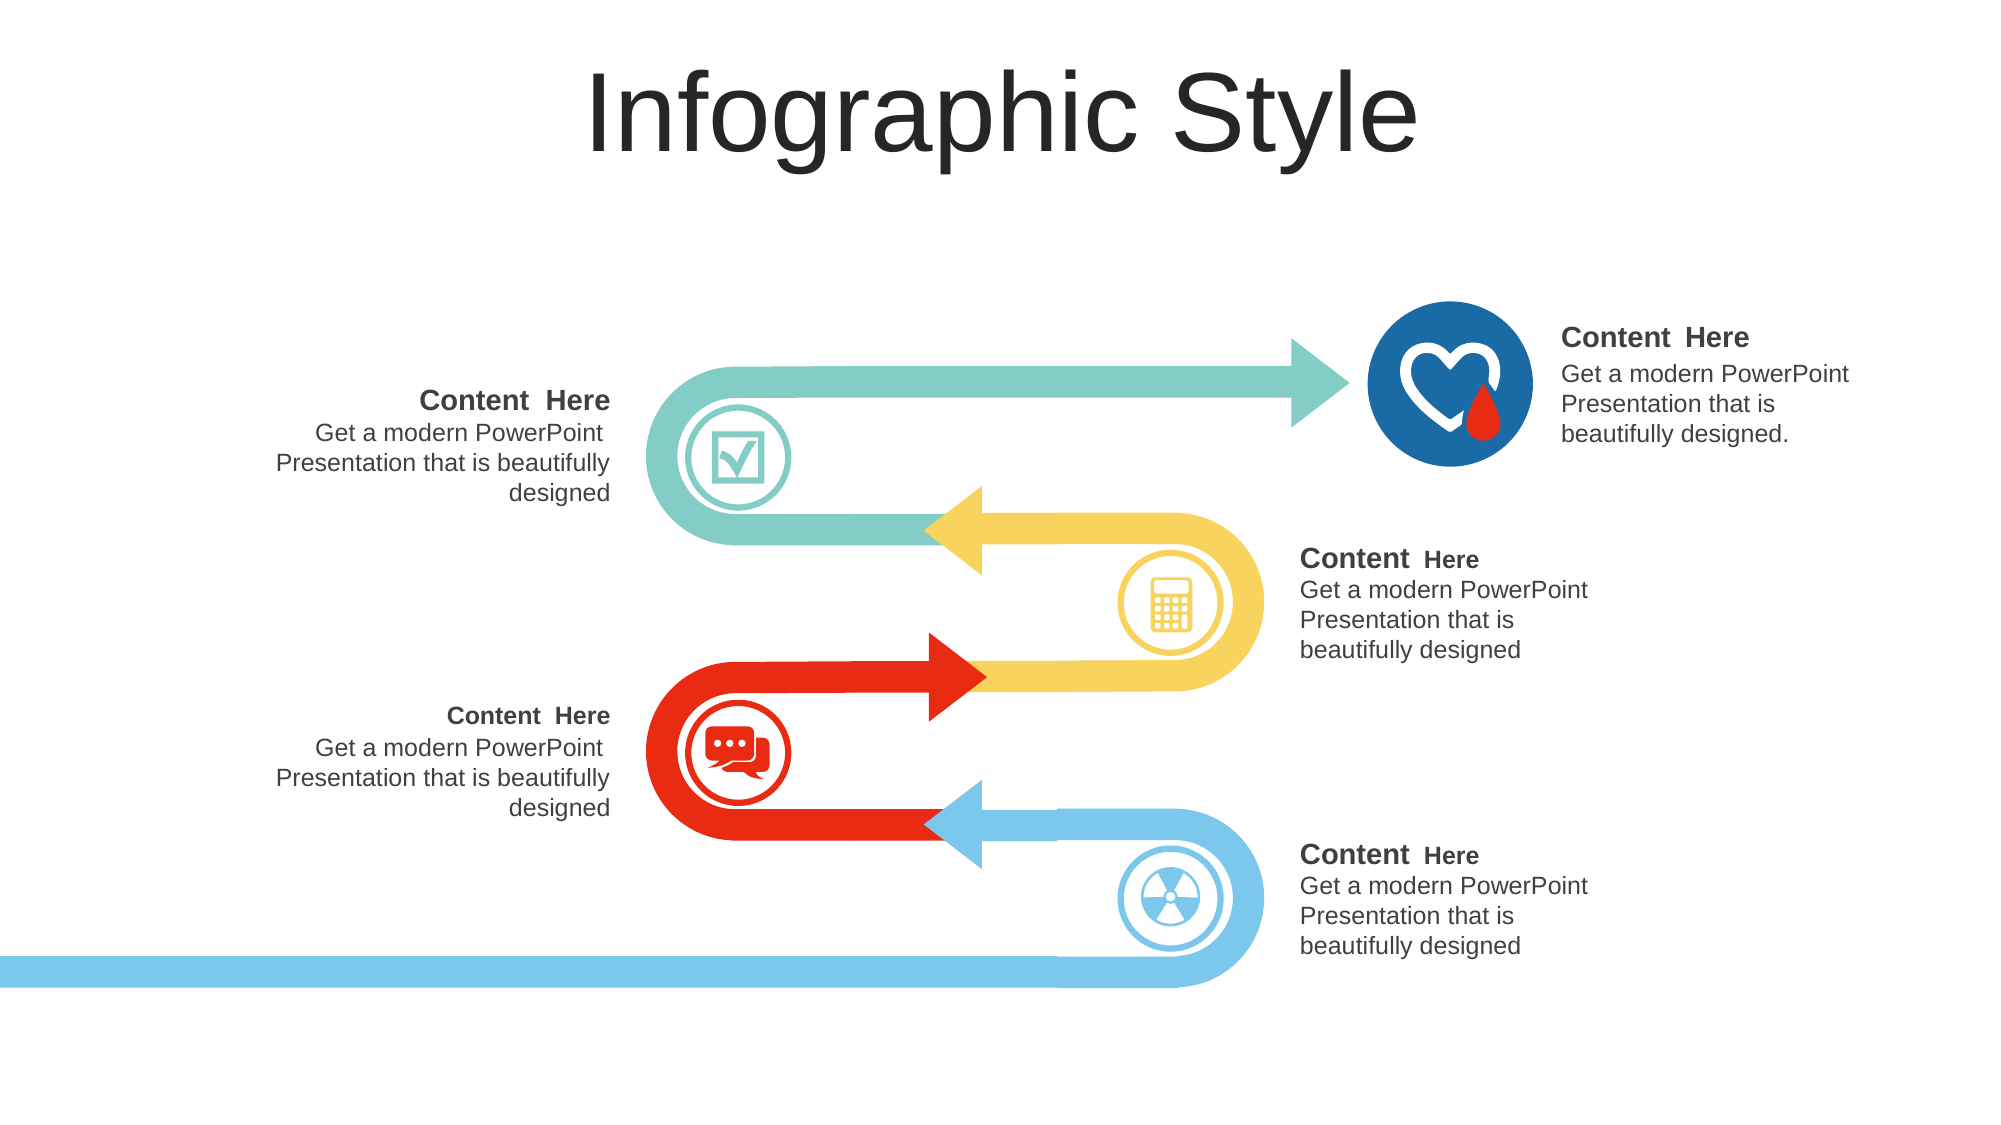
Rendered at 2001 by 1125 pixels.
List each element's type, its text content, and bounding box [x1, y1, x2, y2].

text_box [232, 373, 626, 515]
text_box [0, 779, 1265, 989]
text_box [1285, 827, 1628, 969]
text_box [232, 691, 626, 779]
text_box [645, 338, 1350, 546]
text_box [1366, 300, 1534, 468]
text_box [1399, 342, 1501, 441]
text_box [645, 632, 988, 779]
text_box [923, 485, 1265, 693]
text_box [1285, 531, 1628, 673]
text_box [1546, 310, 1898, 457]
list Infographic Style [53, 55, 1952, 175]
